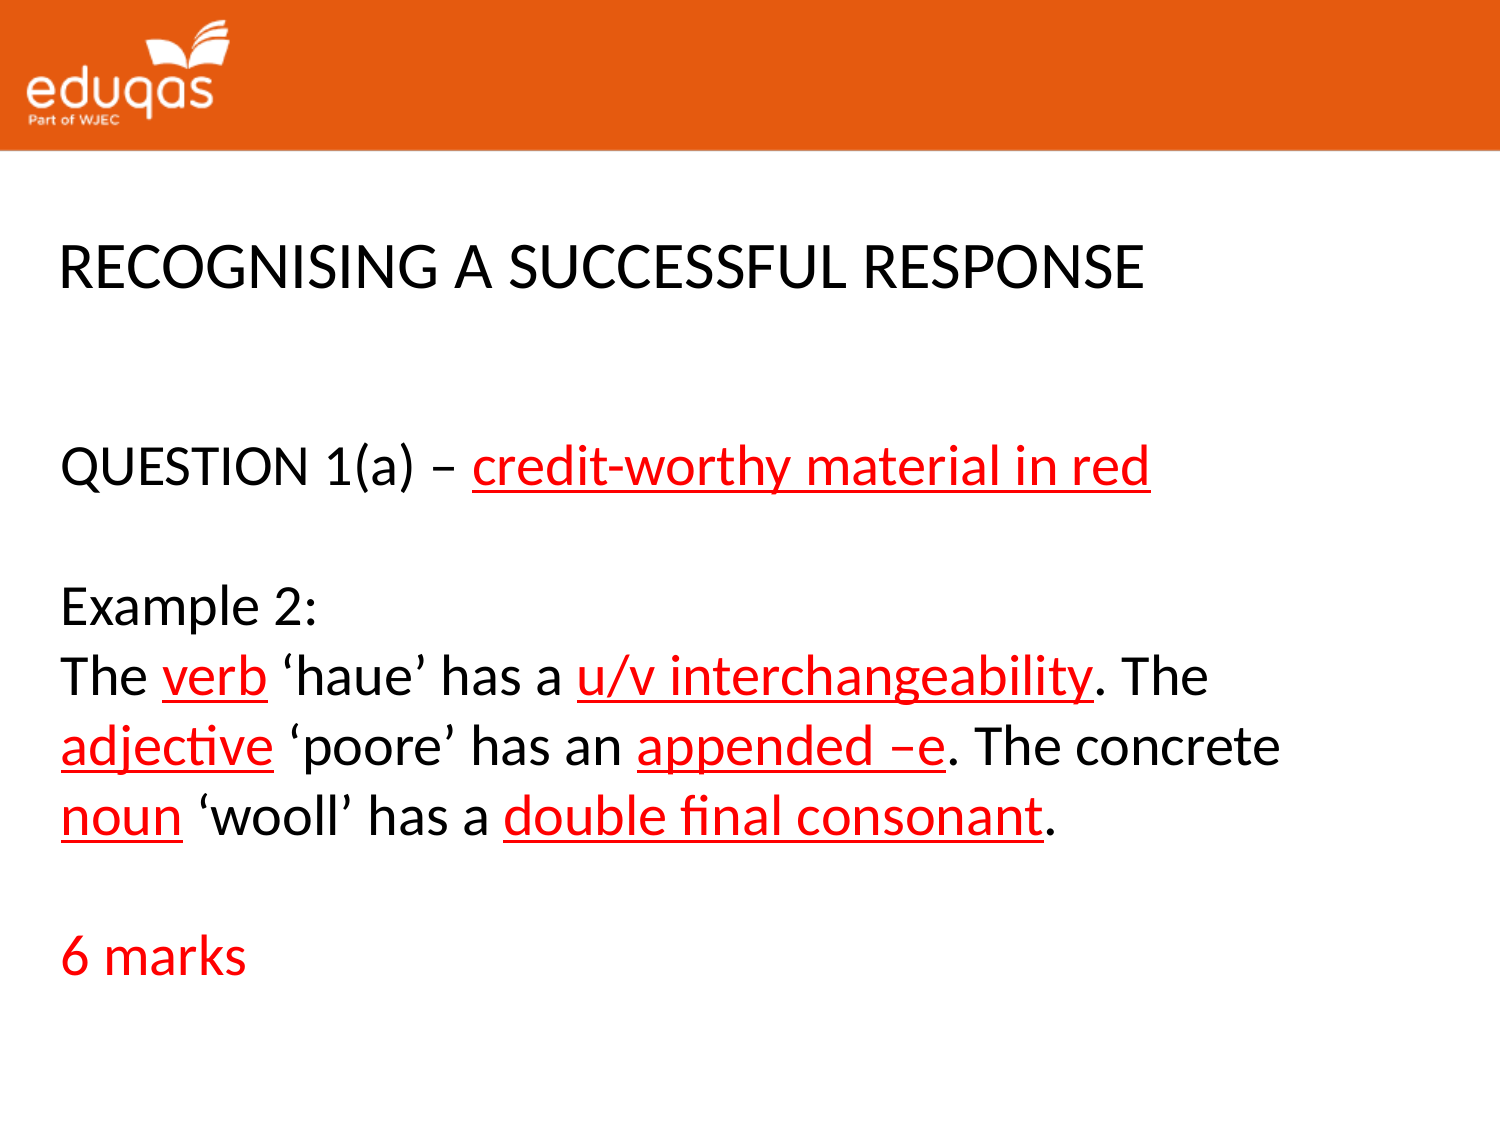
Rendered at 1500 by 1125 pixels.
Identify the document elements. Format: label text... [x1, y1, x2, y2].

text_box QUESTION 1(a) – credit-worthy material in red Example 2: The verb ‘haue’ has a u/v interchangeability. The adjective ‘poore’ has an appended –e. The concrete noun ‘wooll’ has a double final consonant. 6 marks [46, 420, 1411, 1125]
picture [0, 0, 1500, 215]
text_box RECOGNISING A successful RESPONSE [43, 224, 1317, 372]
